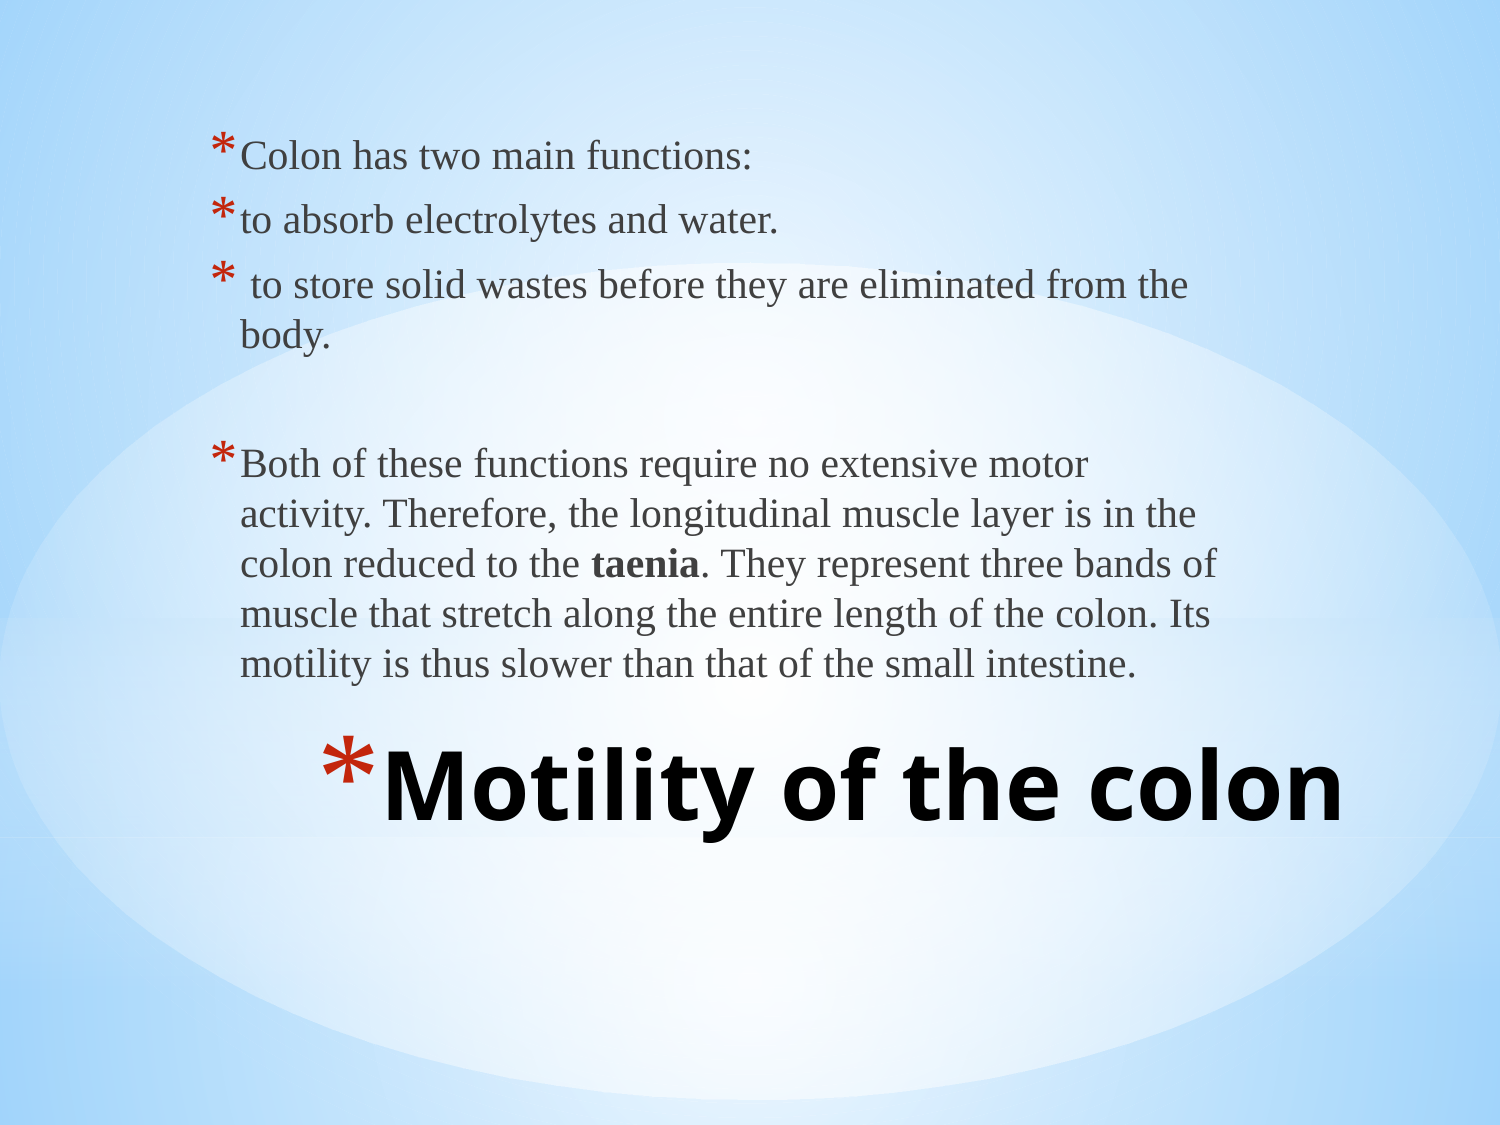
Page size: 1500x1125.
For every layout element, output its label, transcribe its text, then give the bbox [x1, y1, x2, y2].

title Motility of the colon [294, 717, 1363, 905]
list Colon has two main functions: to absorb electrolytes and water. to store solid wastes before they are eliminated from the body. Both of these functions require no extensive motor activity. Therefore, the longitudinal muscle layer is in the colon reduced to the taenia. They represent three bands of muscle that stretch along the entire length of the colon. Its motility is thus slower than that of the small intestine. [187, 120, 1238, 716]
